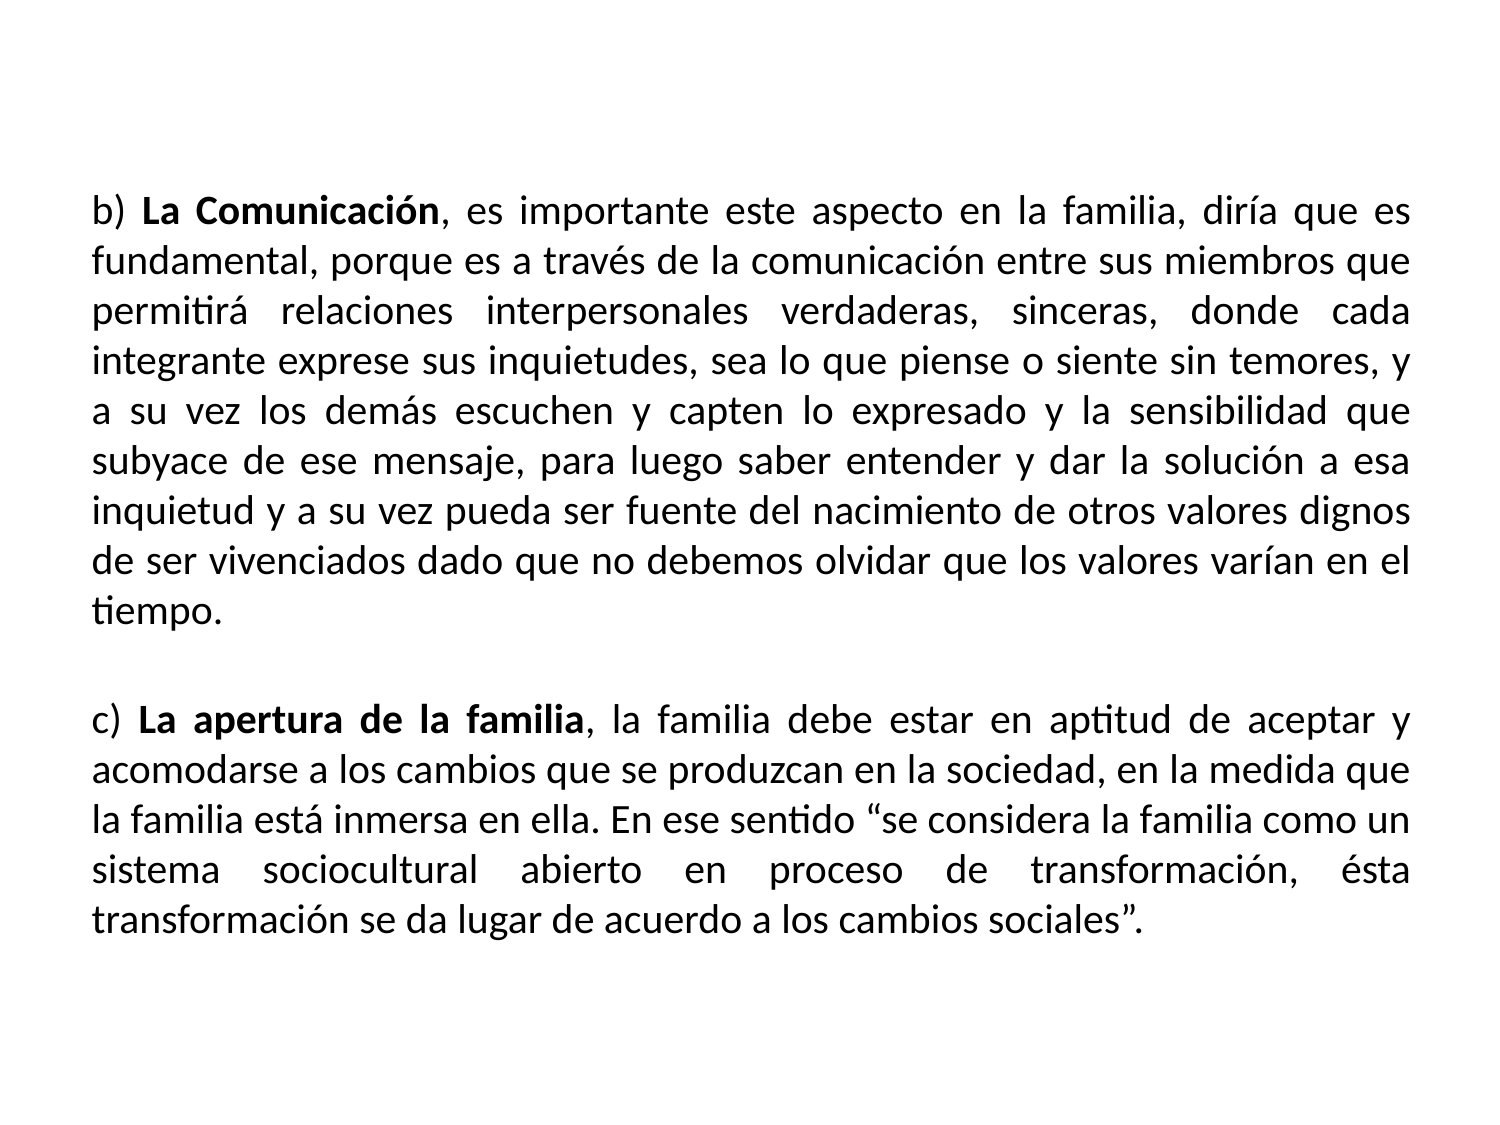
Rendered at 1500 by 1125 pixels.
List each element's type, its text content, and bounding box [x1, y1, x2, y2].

list b) La Comunicación, es importante este aspecto en la familia, diría que es fundamental, porque es a través de la comunicación entre sus miembros que permitirá relaciones interpersonales verdaderas, sinceras, donde cada integrante exprese sus inquietudes, sea lo que piense o siente sin temores, y a su vez los demás escuchen y capten lo expresado y la sensibilidad que subyace de ese mensaje, para luego saber entender y dar la solución a esa inquietud y a su vez pueda ser fuente del nacimiento de otros valores dignos de ser vivenciados dado que no debemos olvidar que los valores varían en el tiempo. c) La apertura de la familia, la familia debe estar en aptitud de aceptar y acomodarse a los cambios que se produzcan en la sociedad, en la medida que la familia está inmersa en ella. En ese sentido “se considera la familia como un sistema sociocultural abierto en proceso de transformación, ésta transformación se da lugar de acuerdo a los cambios sociales”. [76, 125, 1427, 1000]
